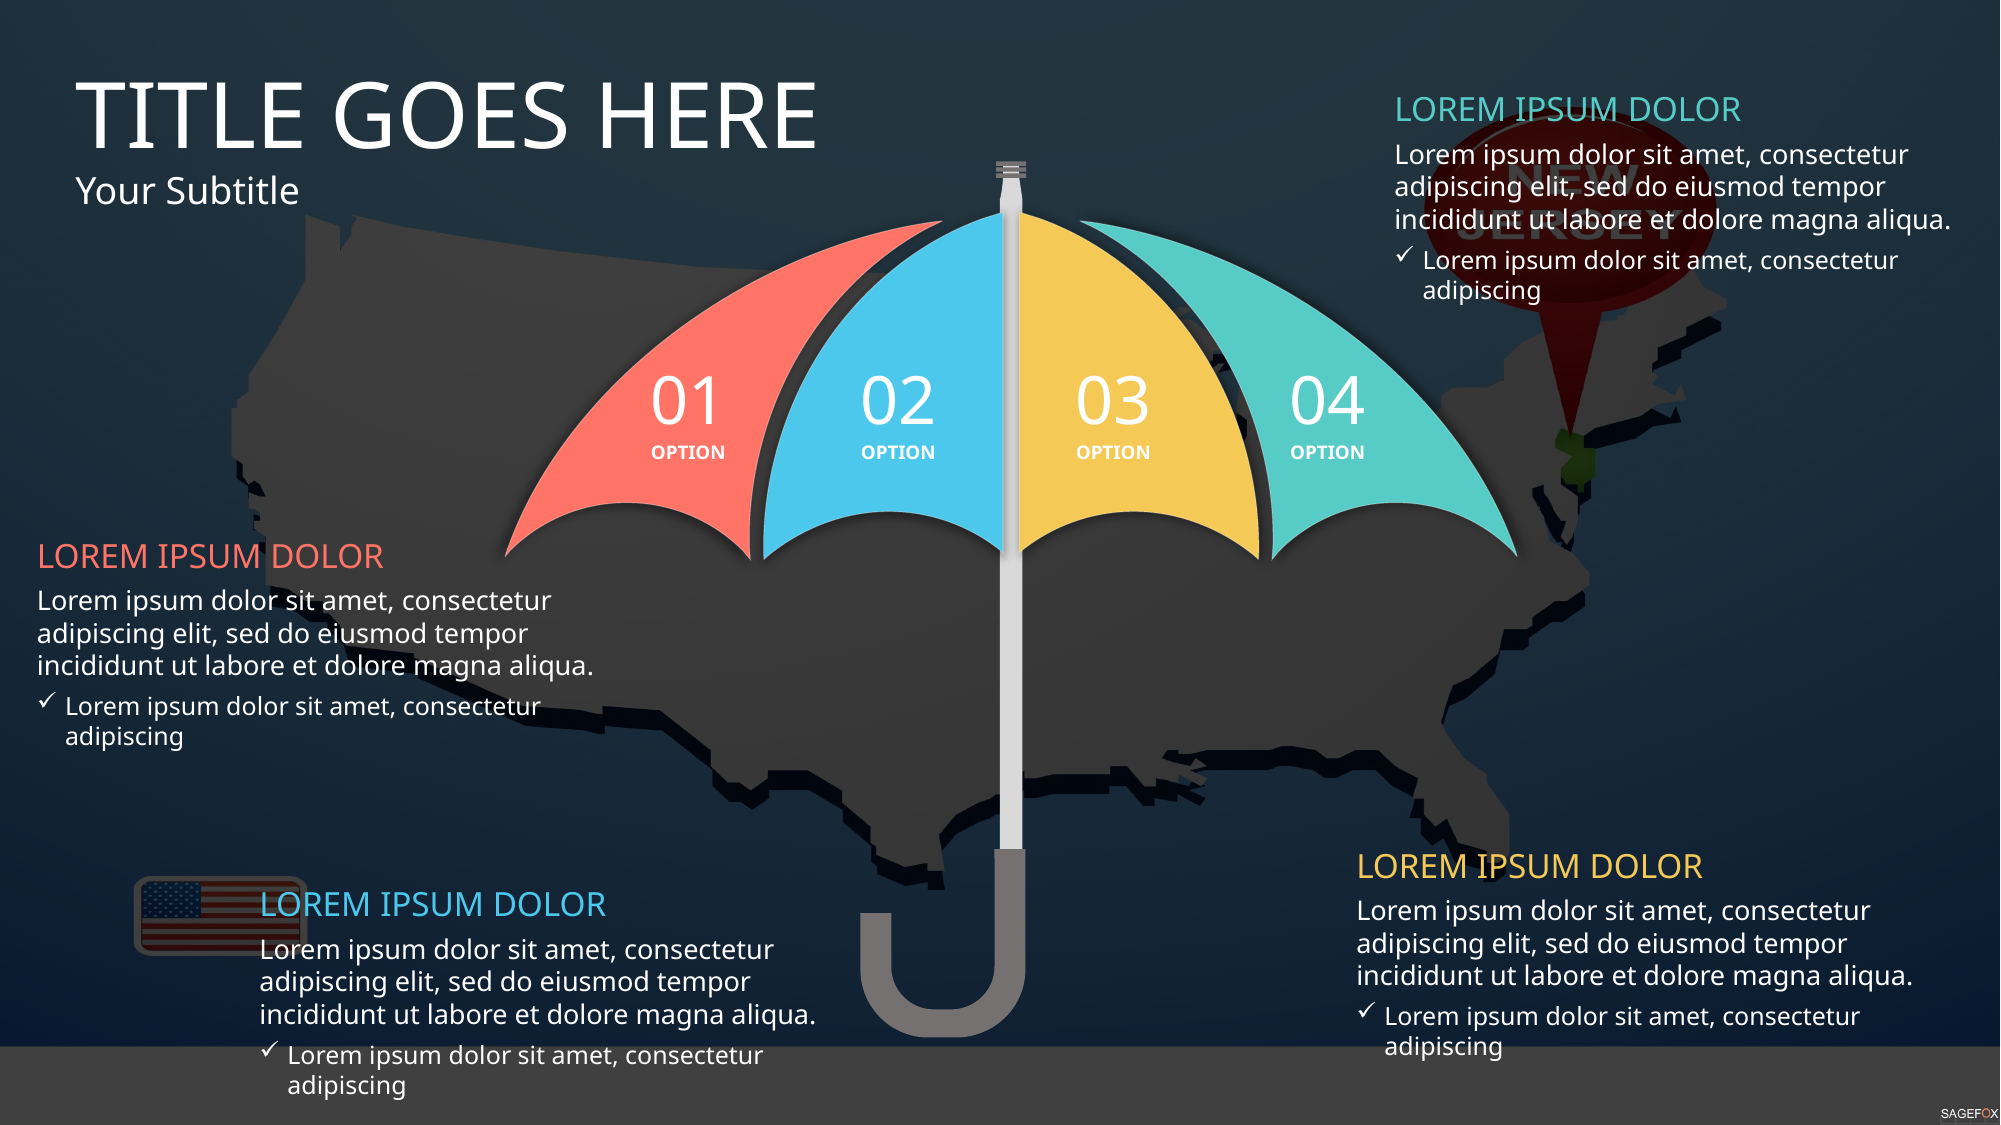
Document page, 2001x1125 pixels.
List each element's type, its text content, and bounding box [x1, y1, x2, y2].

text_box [982, 196, 1228, 593]
picture [0, 0, 2001, 1125]
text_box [860, 593, 1027, 1038]
text_box LOREM IPSUM DOLOR Lorem ipsum dolor sit amet, consectetur adipiscing elit, sed do eiusmod tempor incididunt ut labore et dolore magna aliqua. Lorem ipsum dolor sit amet, consectetur adipiscing [1341, 837, 1936, 1069]
text_box TITLE GOES HERE Your Subtitle [60, 49, 1036, 220]
text_box LOREM IPSUM DOLOR Lorem ipsum dolor sit amet, consectetur adipiscing elit, sed do eiusmod tempor incididunt ut labore et dolore magna aliqua. Lorem ipsum dolor sit amet, consectetur adipiscing [244, 875, 844, 1107]
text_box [1003, 305, 1552, 544]
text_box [794, 196, 982, 593]
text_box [860, 161, 1027, 196]
text_box LOREM IPSUM DOLOR Lorem ipsum dolor sit amet, consectetur adipiscing elit, sed do eiusmod tempor incididunt ut labore et dolore magna aliqua. Lorem ipsum dolor sit amet, consectetur adipiscing [22, 527, 615, 759]
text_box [471, 305, 794, 544]
text_box LOREM IPSUM DOLOR Lorem ipsum dolor sit amet, consectetur adipiscing elit, sed do eiusmod tempor incididunt ut labore et dolore magna aliqua. Lorem ipsum dolor sit amet, consectetur adipiscing [1379, 81, 1975, 312]
